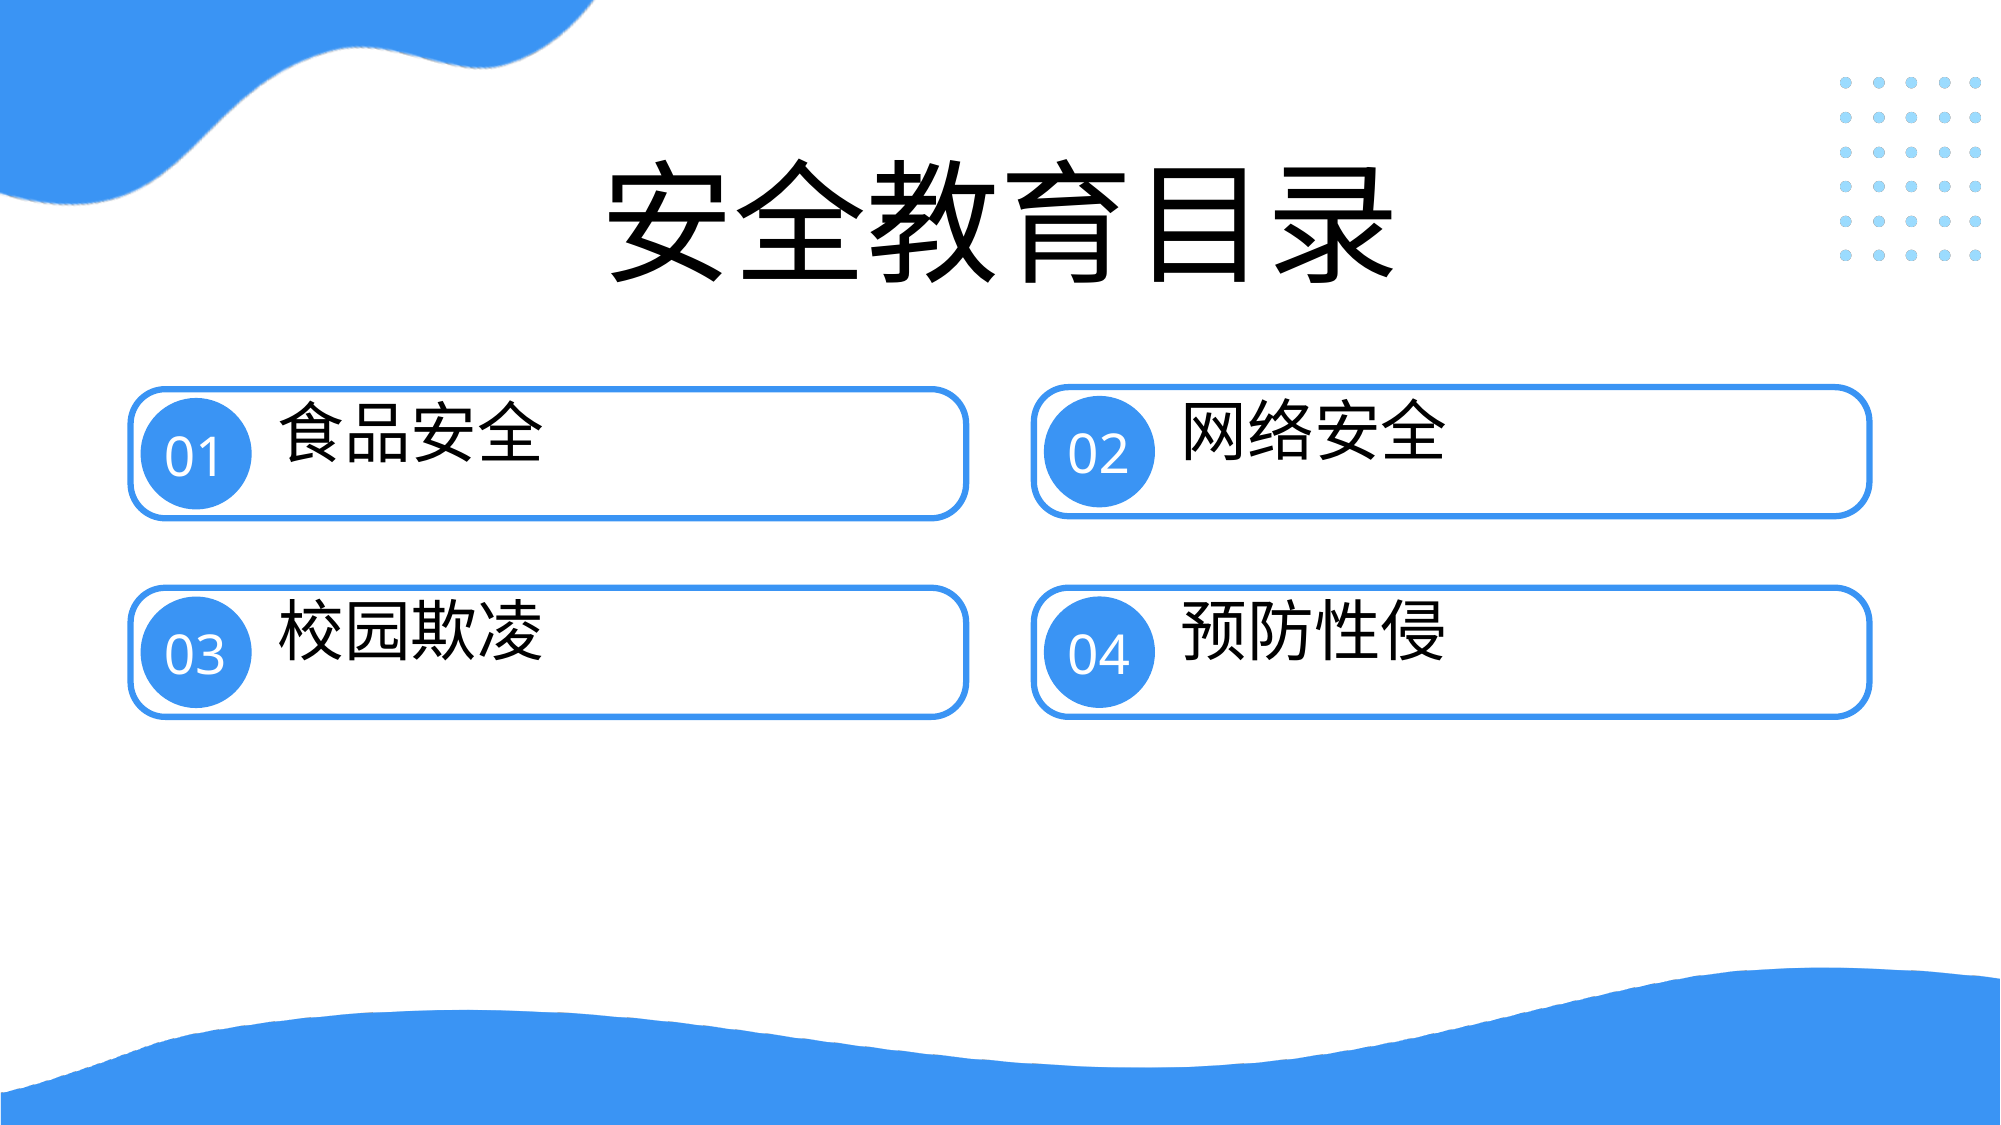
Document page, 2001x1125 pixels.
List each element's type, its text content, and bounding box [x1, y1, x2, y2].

picture [0, 954, 2000, 1125]
picture [1840, 77, 2000, 261]
text_box 安全教育目录 [526, 126, 1519, 300]
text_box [1033, 387, 1870, 517]
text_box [130, 587, 967, 717]
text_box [130, 389, 967, 519]
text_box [1033, 587, 1870, 717]
picture [0, 0, 683, 362]
